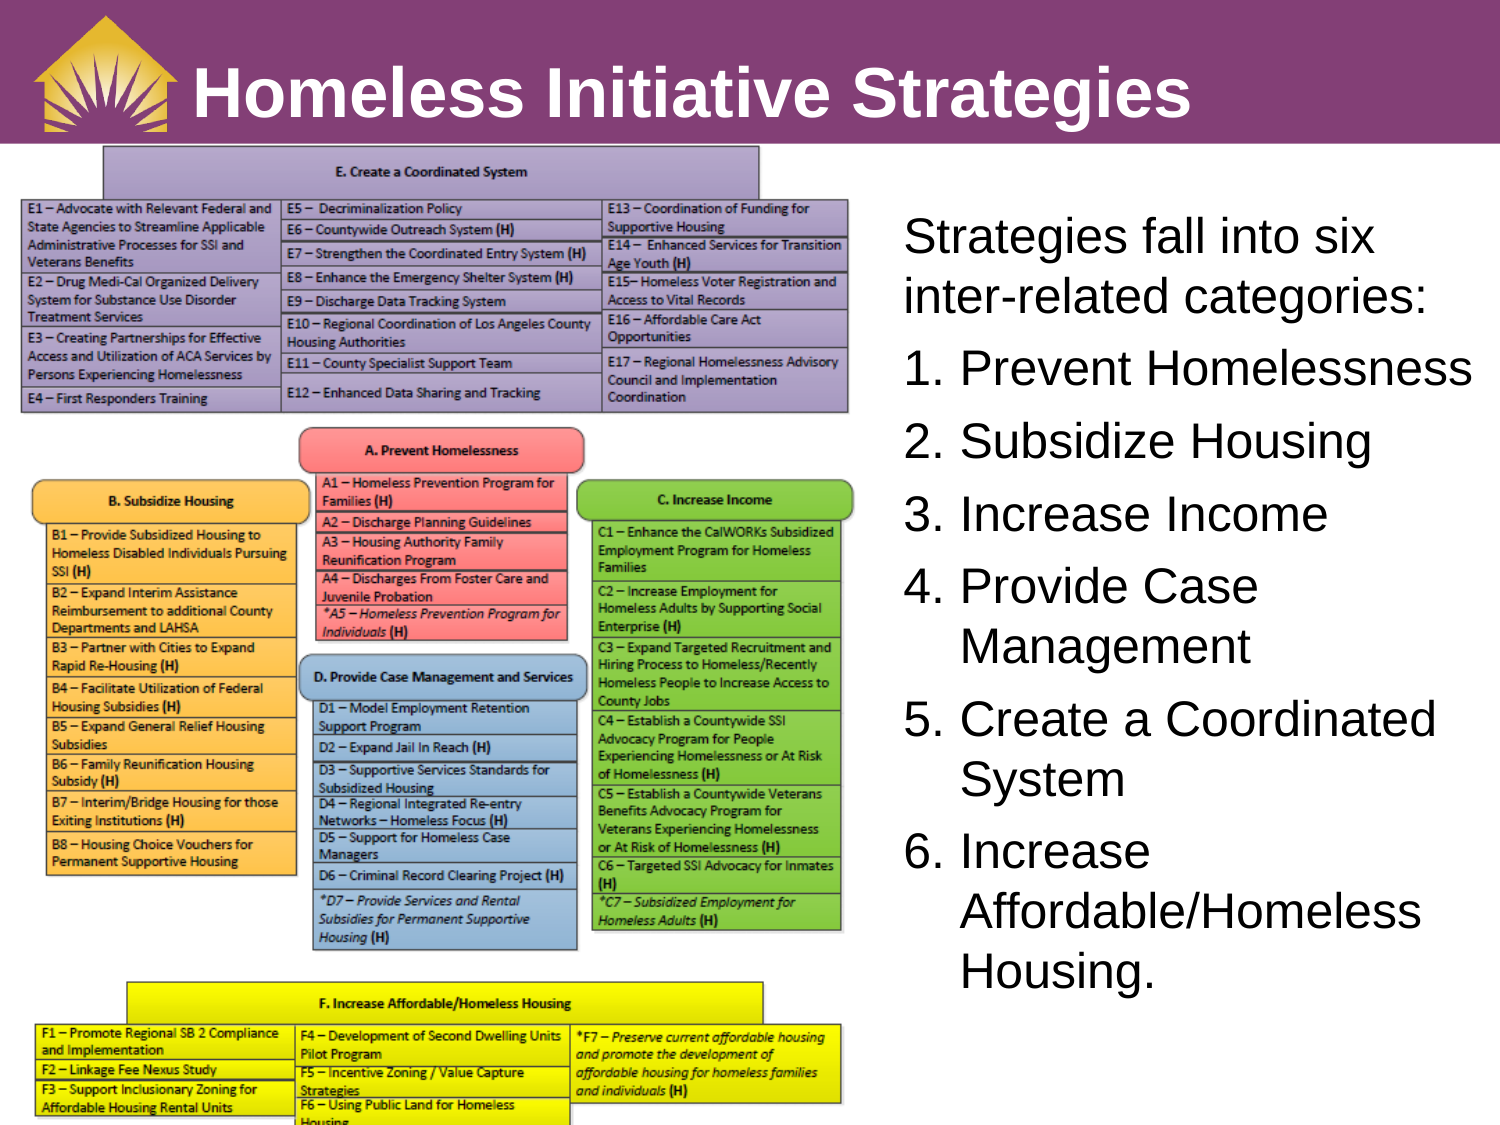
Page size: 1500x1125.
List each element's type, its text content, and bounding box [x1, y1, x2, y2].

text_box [0, 0, 1500, 158]
picture [14, 158, 856, 1125]
text_box Strategies fall into six inter-related categories: Prevent Homelessness Subsidize Housing Increase Income Provide Case Management Create a Coordinated System Increase Affordable/Homeless Housing. [888, 196, 1500, 1006]
